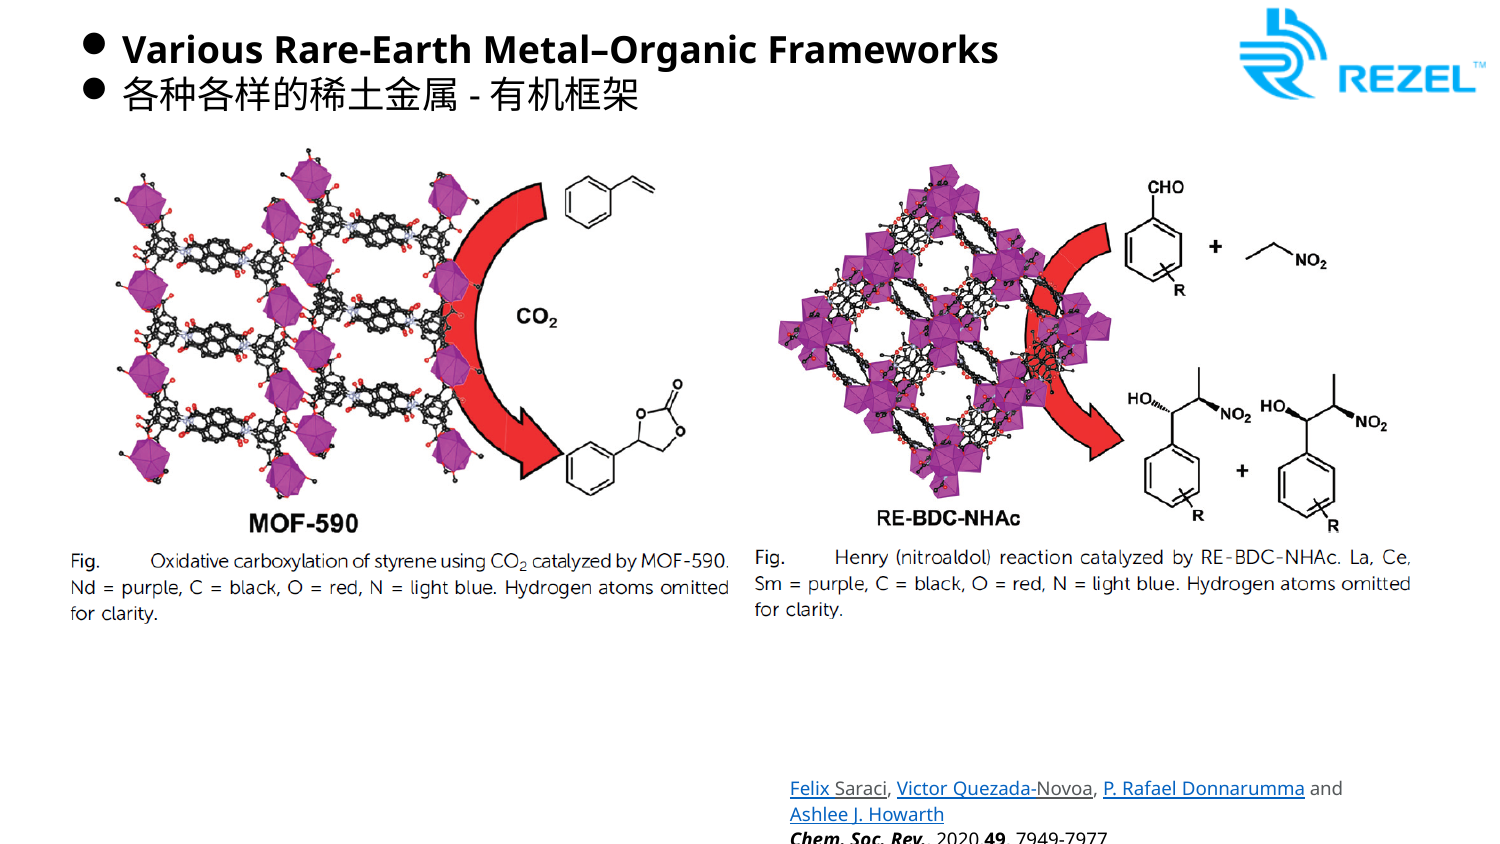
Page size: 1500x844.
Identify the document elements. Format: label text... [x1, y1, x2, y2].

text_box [56, 134, 1416, 632]
text_box Various Rare-Earth Metal–Organic Frameworks 各种各样的稀土金属-有机框架 [68, 20, 1194, 122]
picture [1224, 0, 1500, 114]
text_box Felix Saraci, Victor Quezada-Novoa, P. Rafael Donnarumma and Ashlee J. Howarth Chem. Soc. Rev., 2020,49, 7949-7977 [778, 771, 1483, 844]
